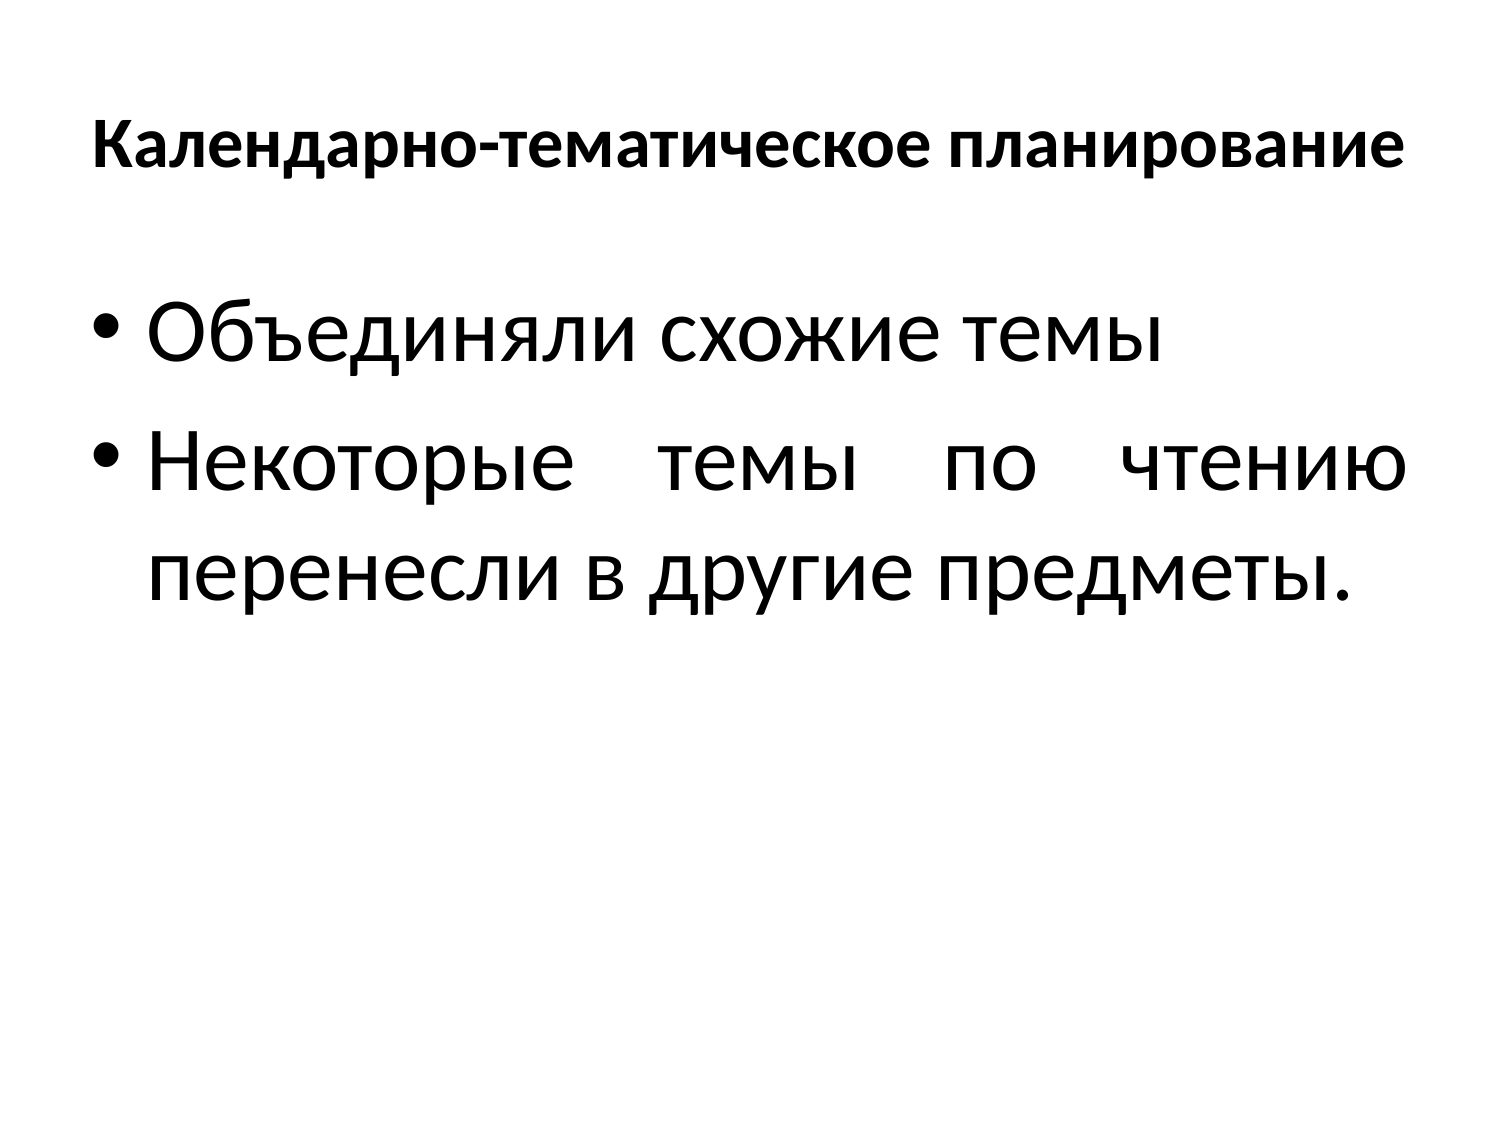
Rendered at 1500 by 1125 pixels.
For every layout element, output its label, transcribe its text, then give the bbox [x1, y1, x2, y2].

list Объединяли схожие темы Некоторые темы по чтению перенесли в другие предметы. [75, 262, 1425, 1005]
title Календарно-тематическое планирование [75, 45, 1425, 233]
